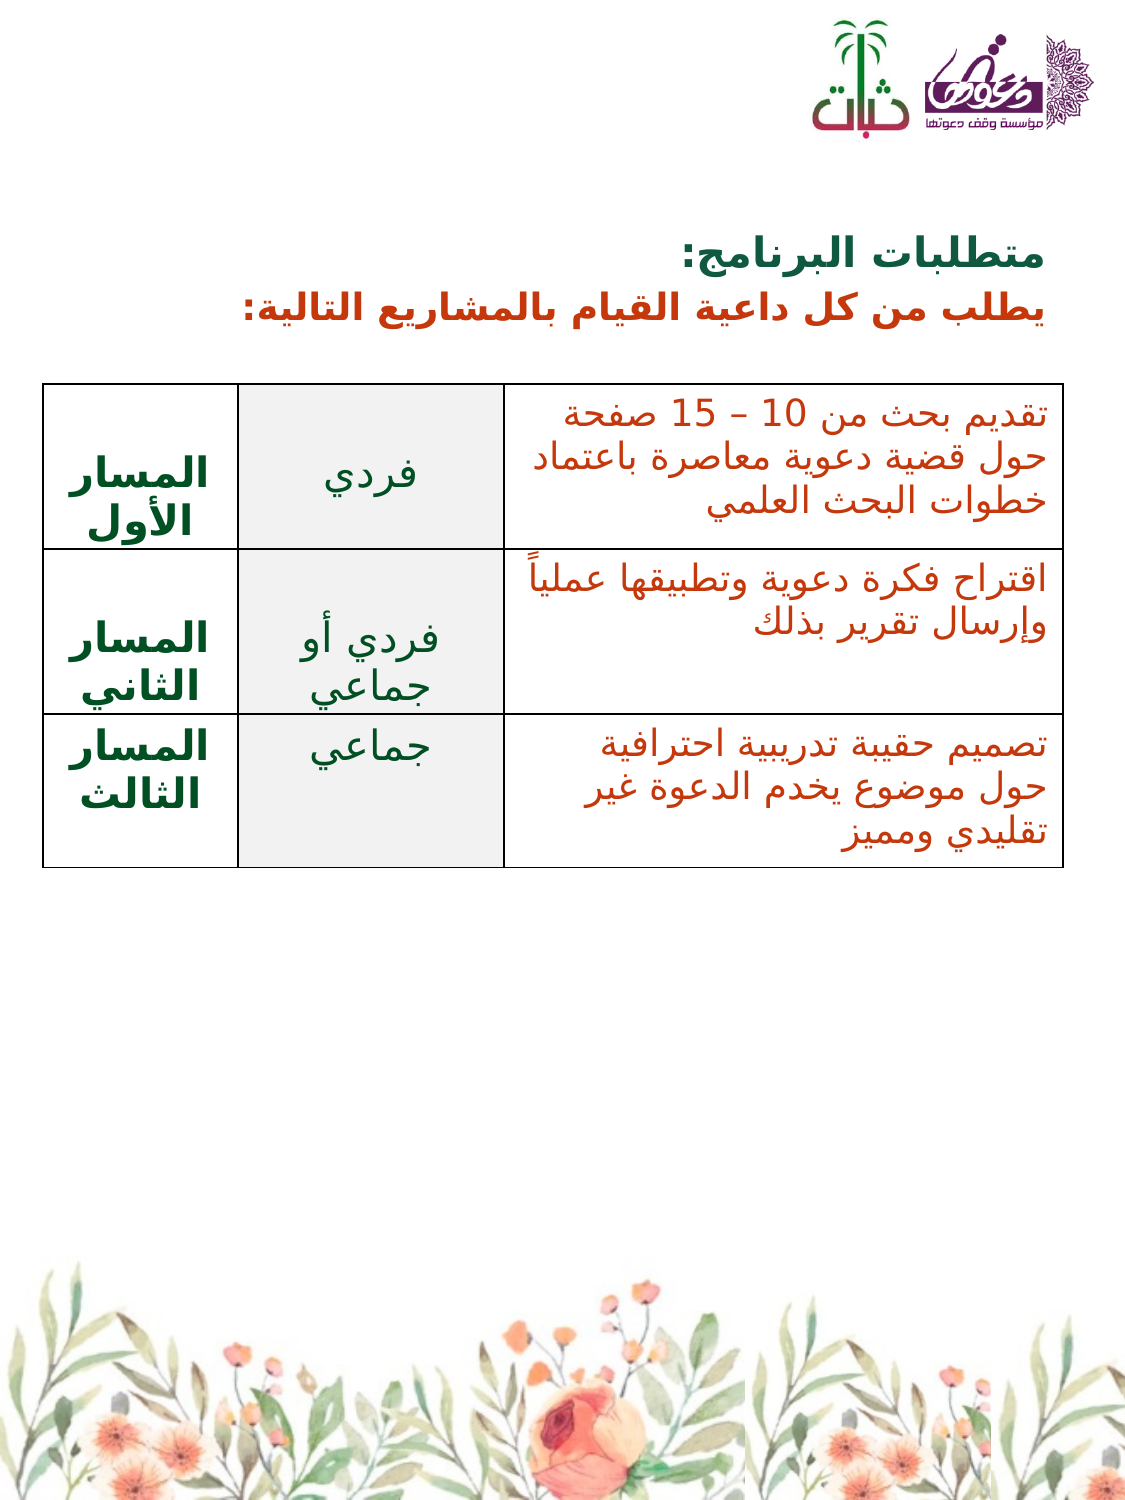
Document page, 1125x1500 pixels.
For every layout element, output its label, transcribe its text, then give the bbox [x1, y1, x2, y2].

table_cell المسار الثالث [44, 715, 237, 867]
text_box متطلبات البرنامج: يطلب من كل داعية القيام بالمشاريع التالية: [42, 211, 1062, 336]
table_cell اقتراح فكرة دعوية وتطبيقها عملياً وإرسال تقرير بذلك [505, 550, 1062, 713]
table_cell المسار الثاني [44, 550, 237, 713]
table_cell تصميم حقيبة تدريبية احترافية حول موضوع يخدم الدعوة غير تقليدي ومميز [505, 715, 1062, 867]
table_header تقديم بحث من 10 – 15 صفحة حول قضية دعوية معاصرة باعتماد خطوات البحث العلمي [505, 385, 1062, 548]
picture [0, 1229, 1125, 1500]
table_cell جماعي [239, 715, 503, 867]
table_header المسار الأول [44, 385, 237, 548]
table_header فردي [239, 385, 503, 548]
table_cell فردي أو جماعي [239, 550, 503, 713]
picture [925, 34, 1095, 131]
picture [810, 17, 913, 143]
